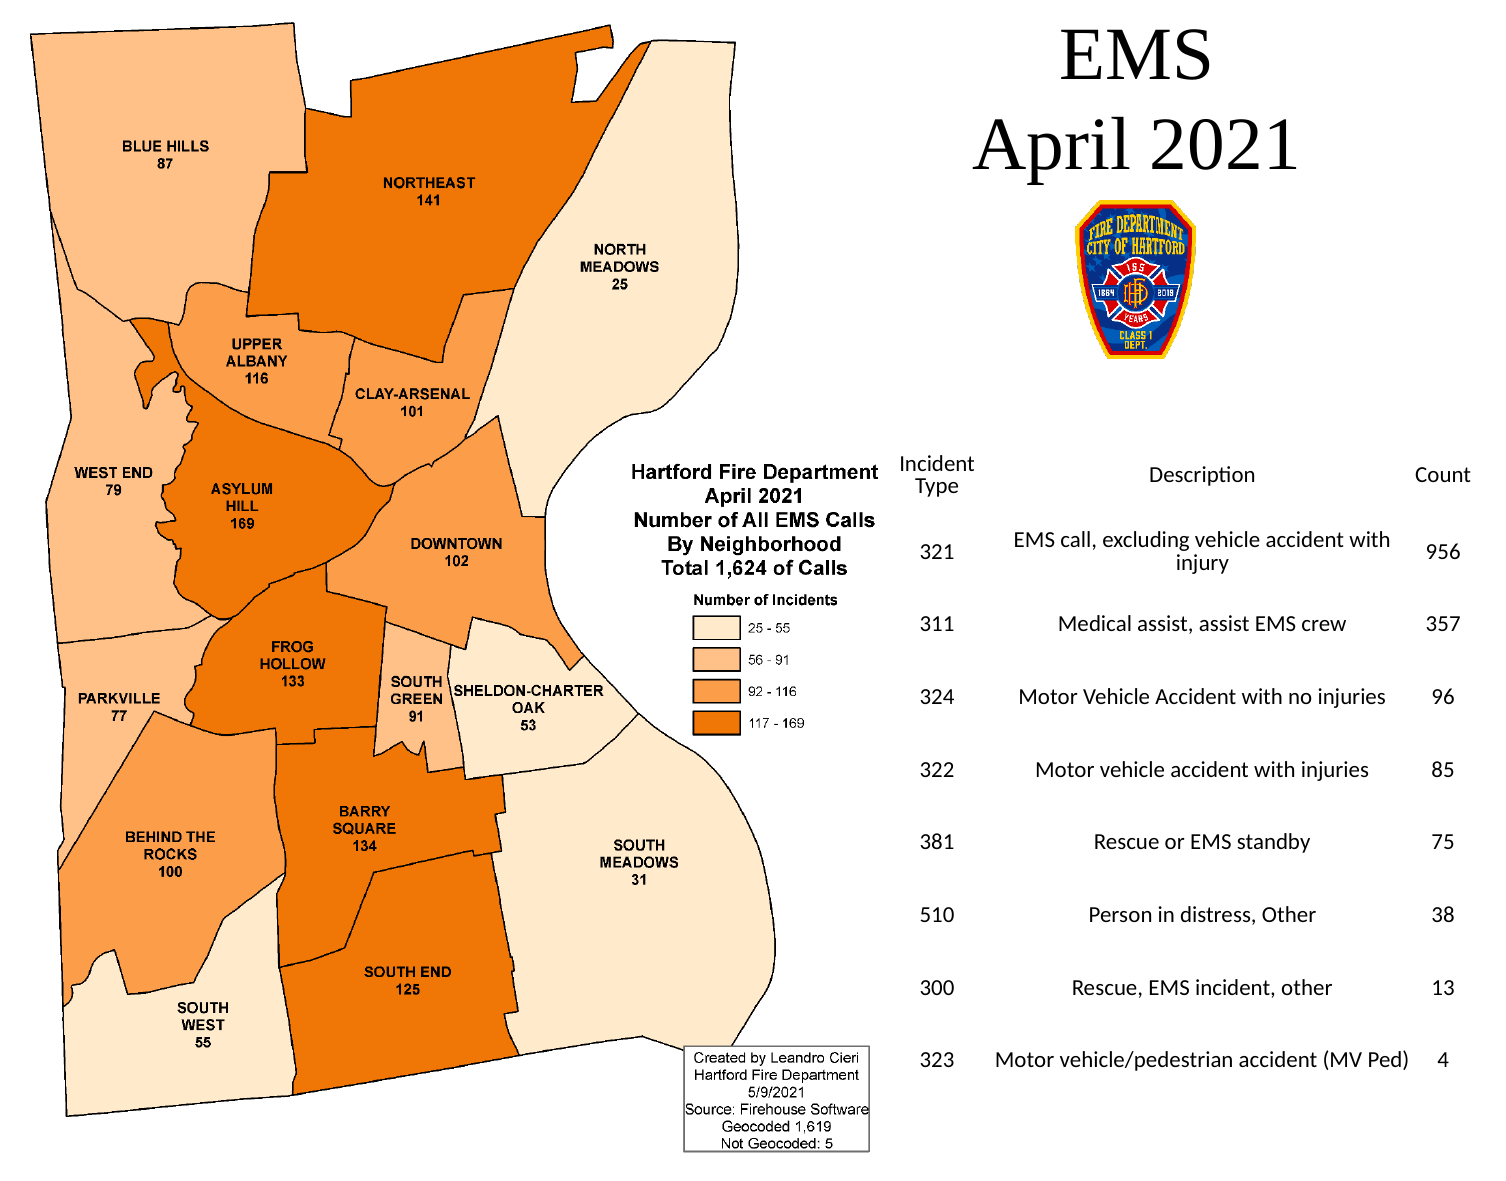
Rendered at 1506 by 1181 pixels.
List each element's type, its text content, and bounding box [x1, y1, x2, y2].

table_cell EMS call, excluding vehicle accident with injury [992, 516, 1413, 589]
table_header Count [1413, 435, 1473, 516]
table_cell 323 [918, 1025, 992, 1097]
table_header Description [992, 435, 1413, 516]
table_cell Person in distress, Other [992, 880, 1413, 952]
table_cell Medical assist, assist EMS crew [992, 589, 1413, 662]
table_cell 311 [918, 589, 992, 662]
table_cell Motor Vehicle Accident with no injuries [992, 662, 1413, 734]
table_cell 324 [918, 662, 992, 734]
table_cell 13 [1413, 952, 1473, 1025]
table_cell 510 [918, 880, 992, 952]
table_cell 96 [1413, 662, 1473, 734]
table_cell 38 [1413, 880, 1473, 952]
table_cell 357 [1413, 589, 1473, 662]
table_cell 321 [918, 516, 992, 589]
table_cell 300 [918, 952, 992, 1025]
table_cell Motor vehicle/pedestrian accident (MV Ped) [992, 1025, 1413, 1097]
table_cell Rescue, EMS incident, other [992, 952, 1413, 1025]
table_cell 956 [1413, 516, 1473, 589]
table_cell 381 [918, 807, 992, 880]
table_cell Motor vehicle accident with injuries [992, 734, 1413, 807]
table_header Incident Type [918, 435, 992, 516]
table_cell 85 [1413, 734, 1473, 807]
title EMS April 2021 [916, 0, 1506, 189]
picture [2, 0, 916, 1181]
table_cell 322 [918, 734, 992, 807]
picture [1075, 200, 1197, 360]
table_cell 4 [1413, 1025, 1473, 1097]
table_cell 75 [1413, 807, 1473, 880]
table_cell Rescue or EMS standby [992, 807, 1413, 880]
